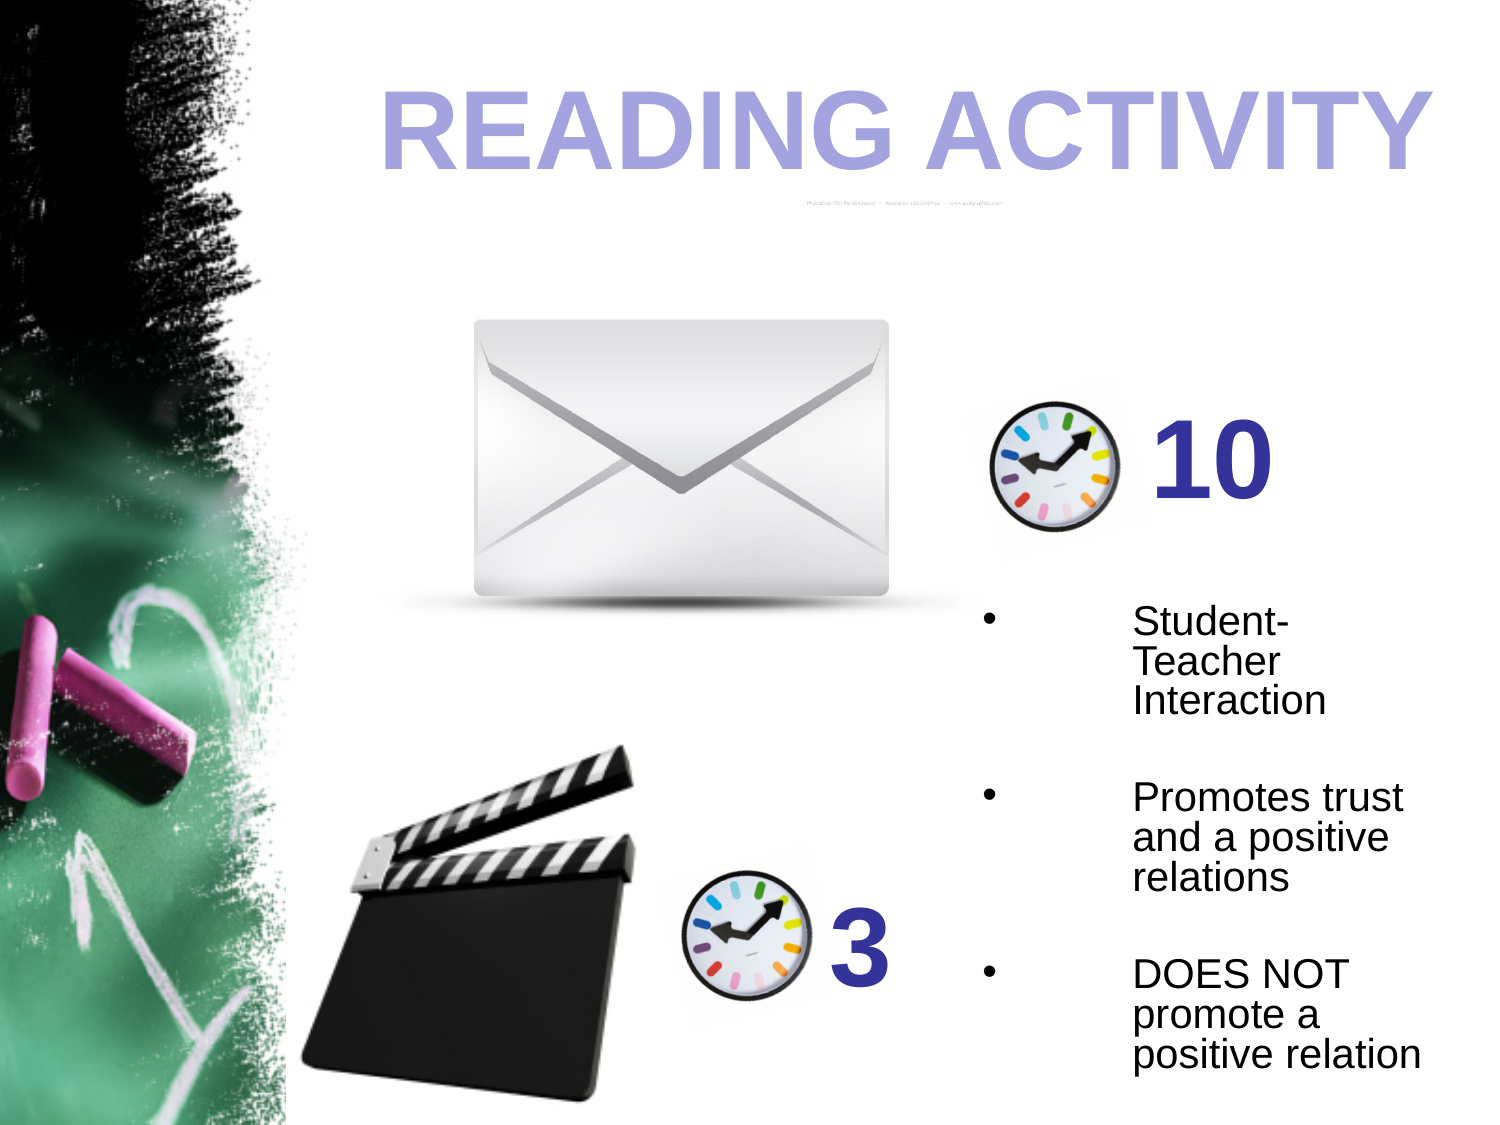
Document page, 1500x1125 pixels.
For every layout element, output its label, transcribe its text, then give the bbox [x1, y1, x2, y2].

picture [0, 0, 1500, 1125]
text_box Student-Teacher Interaction Promotes trust and a positive relations DOES NOT promote a positive relation [967, 595, 1446, 1084]
text_box 3 [836, 892, 908, 1016]
text_box READING ACTIVITY [363, 75, 1452, 199]
text_box 10 [1144, 405, 1291, 529]
